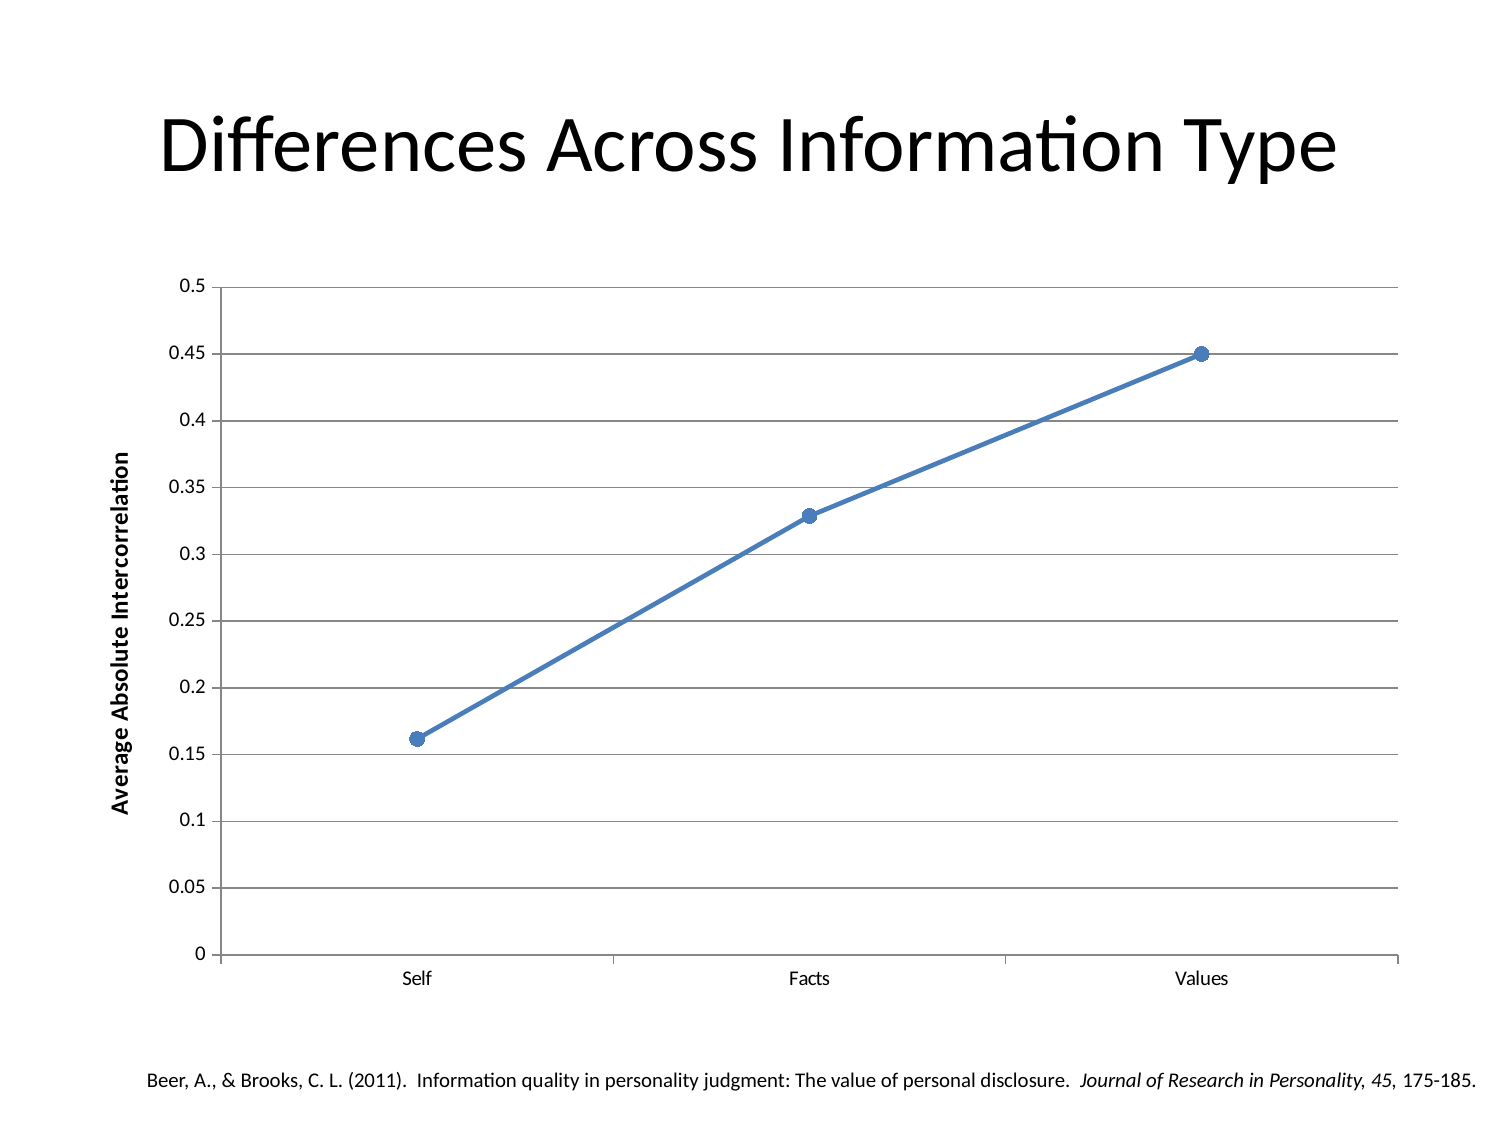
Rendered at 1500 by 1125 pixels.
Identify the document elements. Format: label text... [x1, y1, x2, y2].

text_box Beer, A., & Brooks, C. L. (2011). Information quality in personality judgment: The value of personal disclosure. Journal of Research in Personality, 45, 175-185. [132, 1059, 1492, 1100]
title Differences Across Information Type [75, 45, 1425, 233]
chart [74, 262, 1426, 1006]
